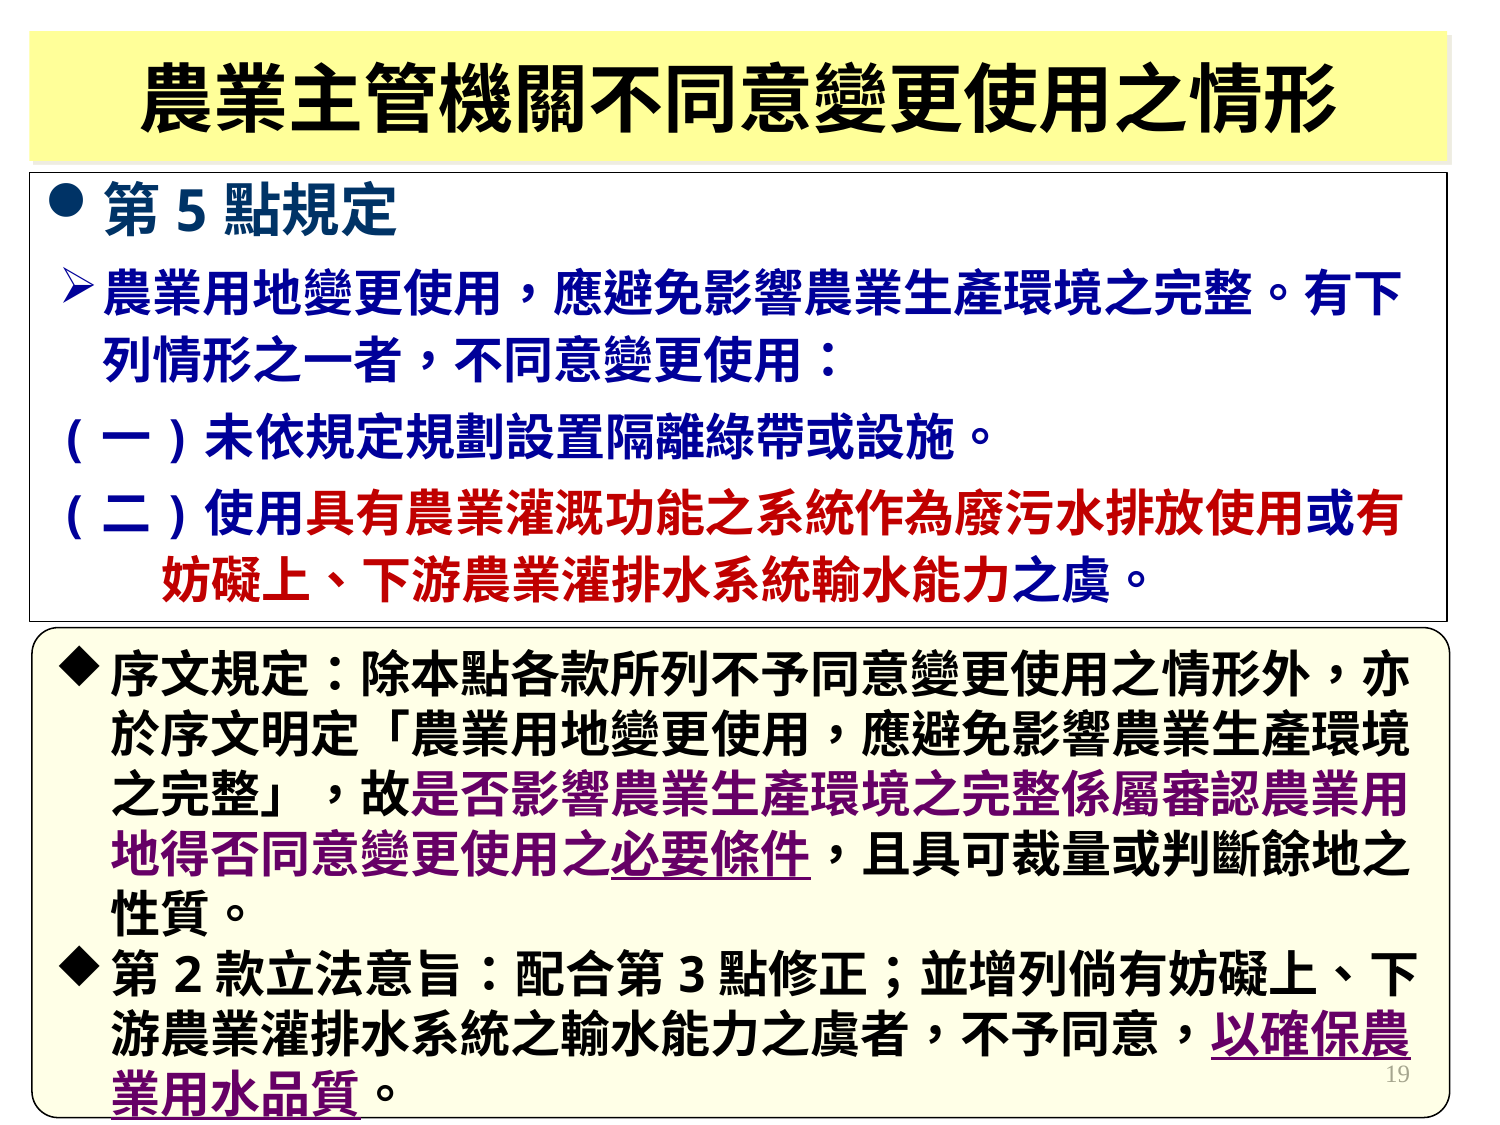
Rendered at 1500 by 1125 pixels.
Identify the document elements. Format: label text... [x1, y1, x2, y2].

list 第5點規定 農業用地變更使用，應避免影響農業生產環境之完整。有下列情形之一者，不同意變更使用： (一)未依規定規劃設置隔離綠帶或設施。 (二)使用具有農業灌溉功能之系統作為廢污水排放使用或有妨礙上、下游農業灌排水系統輸水能力之虞。 [29, 172, 1448, 622]
text_box 序文規定：除本點各款所列不予同意變更使用之情形外，亦於序文明定「農業用地變更使用，應避免影響農業生產環境之完整」，故是否影響農業生產環境之完整係屬審認農業用地得否同意變更使用之必要條件，且具可裁量或判斷餘地之性質。 第2款立法意旨：配合第3點修正；並增列倘有妨礙上、下游農業灌排水系統之輸水能力之虞者，不予同意，以確保農業用水品質。 [31, 627, 1450, 1118]
text_box 農業主管機關不同意變更使用之情形 [29, 31, 1448, 161]
